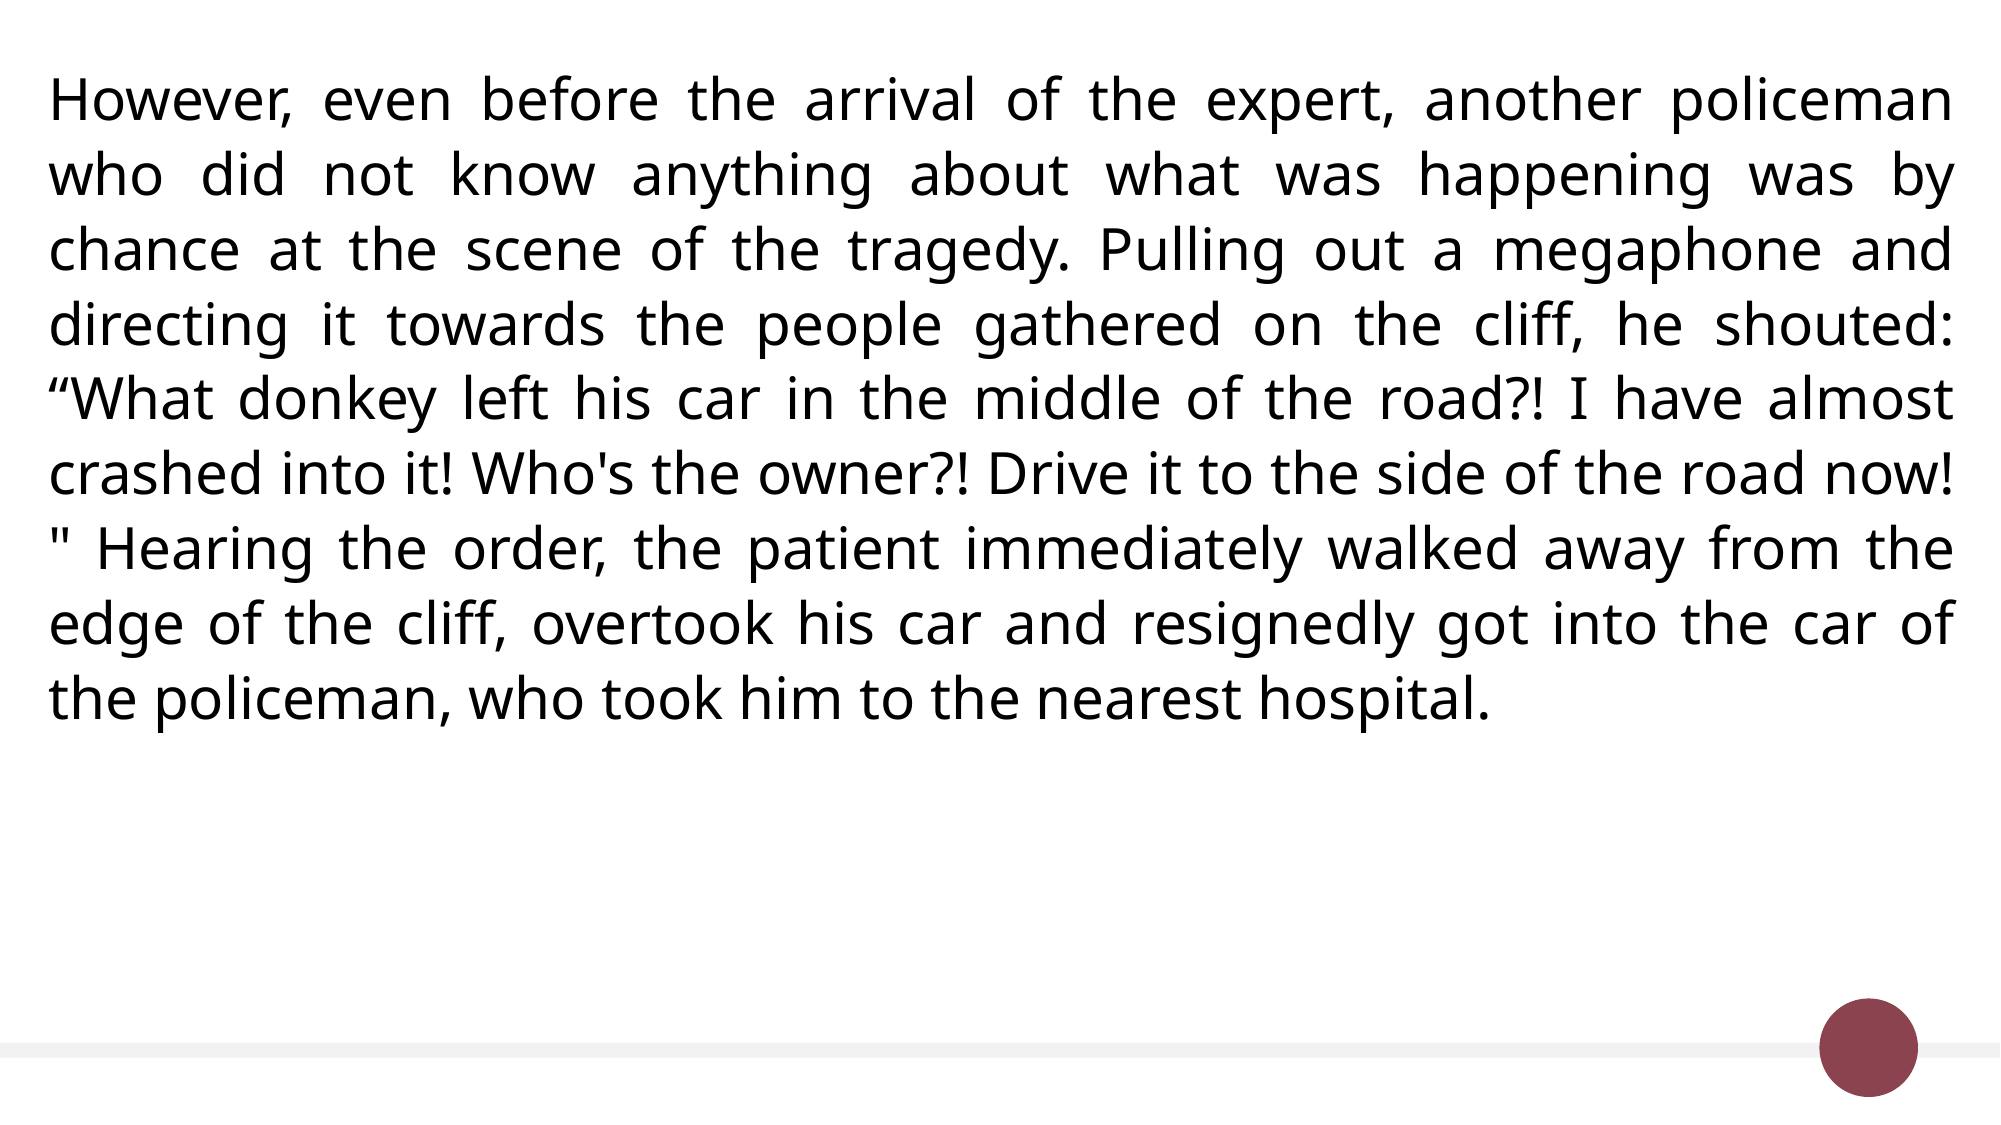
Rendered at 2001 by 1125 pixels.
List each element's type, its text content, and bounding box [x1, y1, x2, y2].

text_box However, even before the arrival of the expert, another policeman who did not know anything about what was happening was by chance at the scene of the tragedy. Pulling out a megaphone and directing it towards the people gathered on the cliff, he shouted: “What donkey left his car in the middle of the road?! I have almost crashed into it! Who's the owner?! Drive it to the side of the road now! " Hearing the order, the patient immediately walked away from the edge of the cliff, overtook his car and resignedly got into the car of the policeman, who took him to the nearest hospital. [33, 50, 1970, 739]
